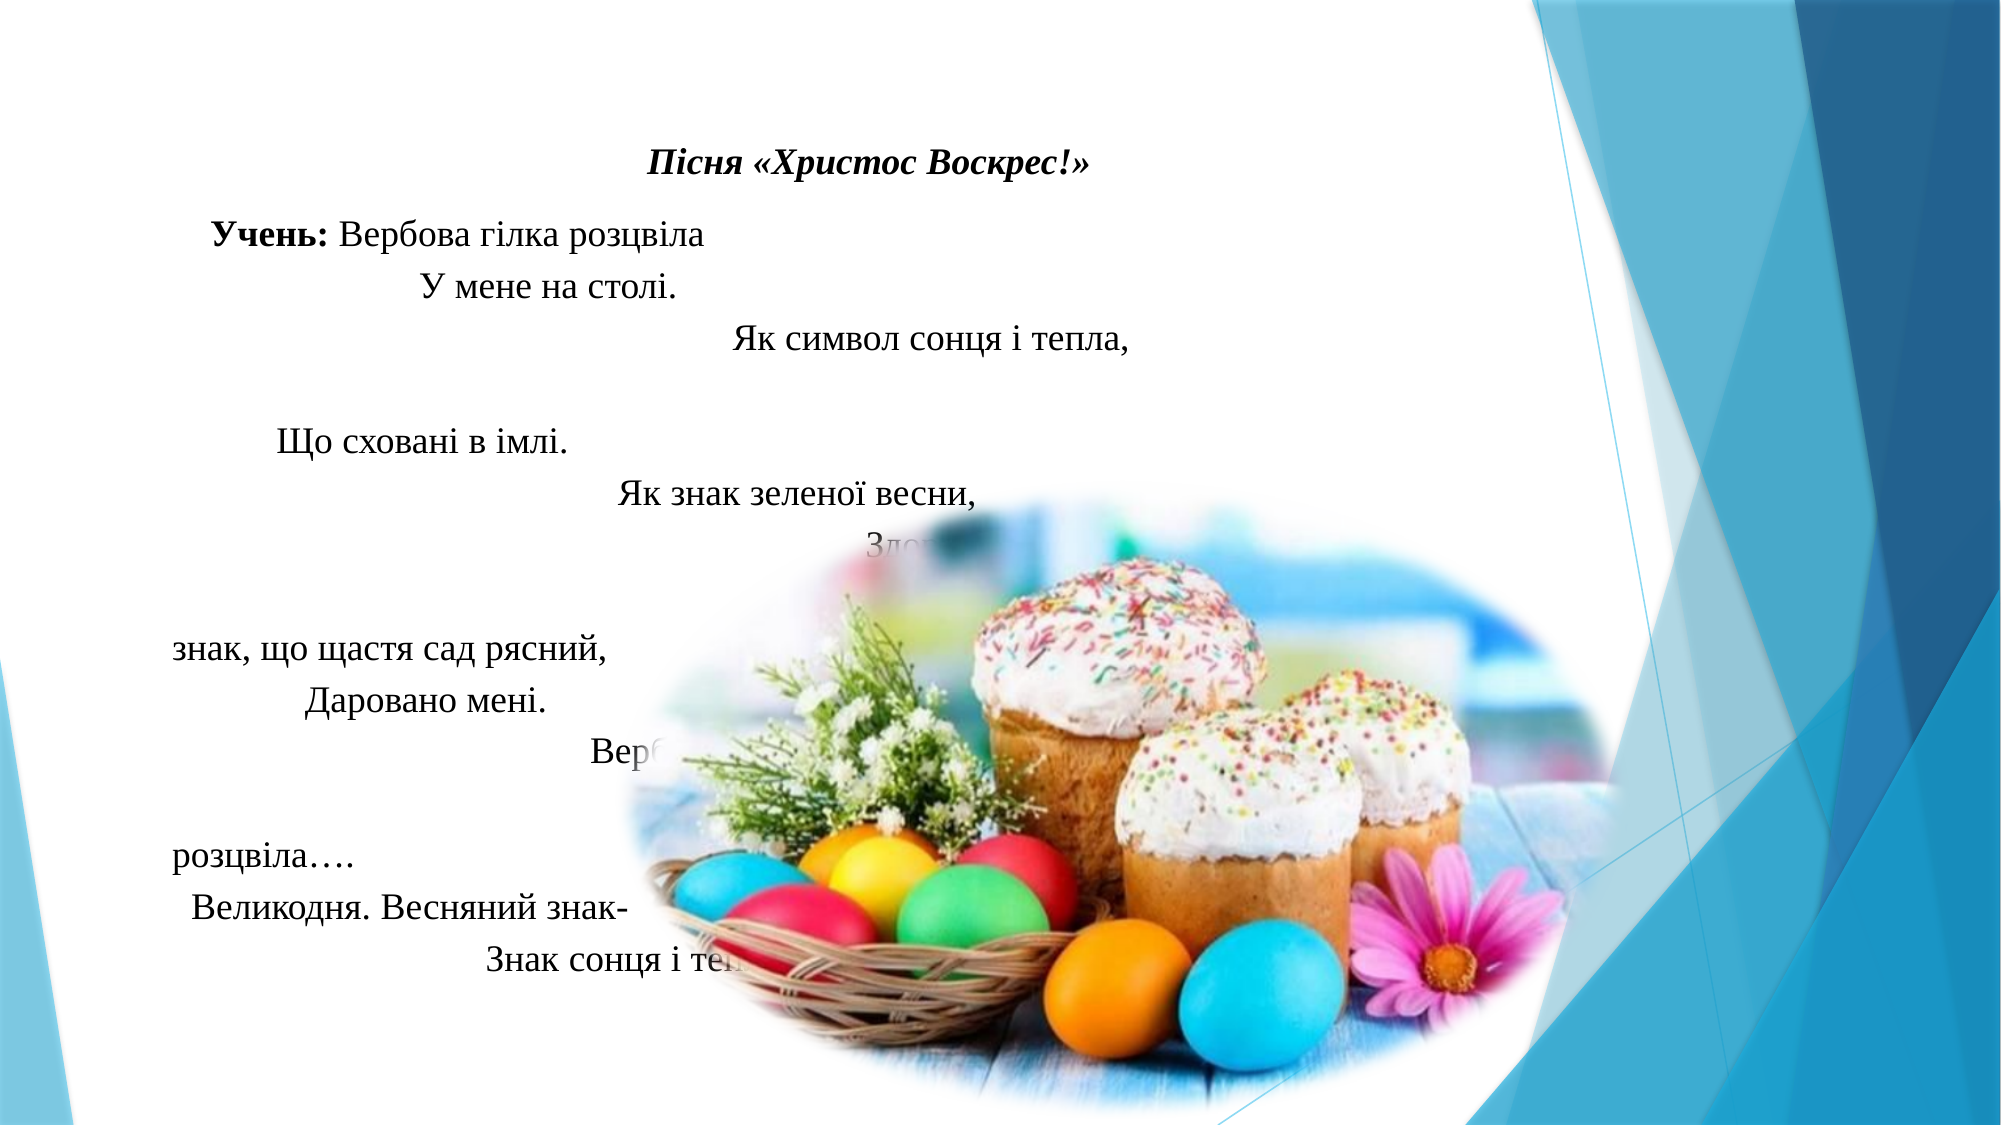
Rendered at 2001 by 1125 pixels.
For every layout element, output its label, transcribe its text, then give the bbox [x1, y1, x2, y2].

picture [614, 479, 1631, 1122]
text_box Пісня «Христос Воскрес!» Учень: Вербова гілка розцвіла У мене на столі. Як символ сонця і тепла, Що сховані в імлі. Як знак зеленої весни, Здоров`я і краси, Як знак, що щастя сад рясний, Даровано мені. Вербова гілка на столі У мене розцвіла…. Великодня. Весняний знак- Знак сонця і тепла. [157, 122, 1204, 986]
